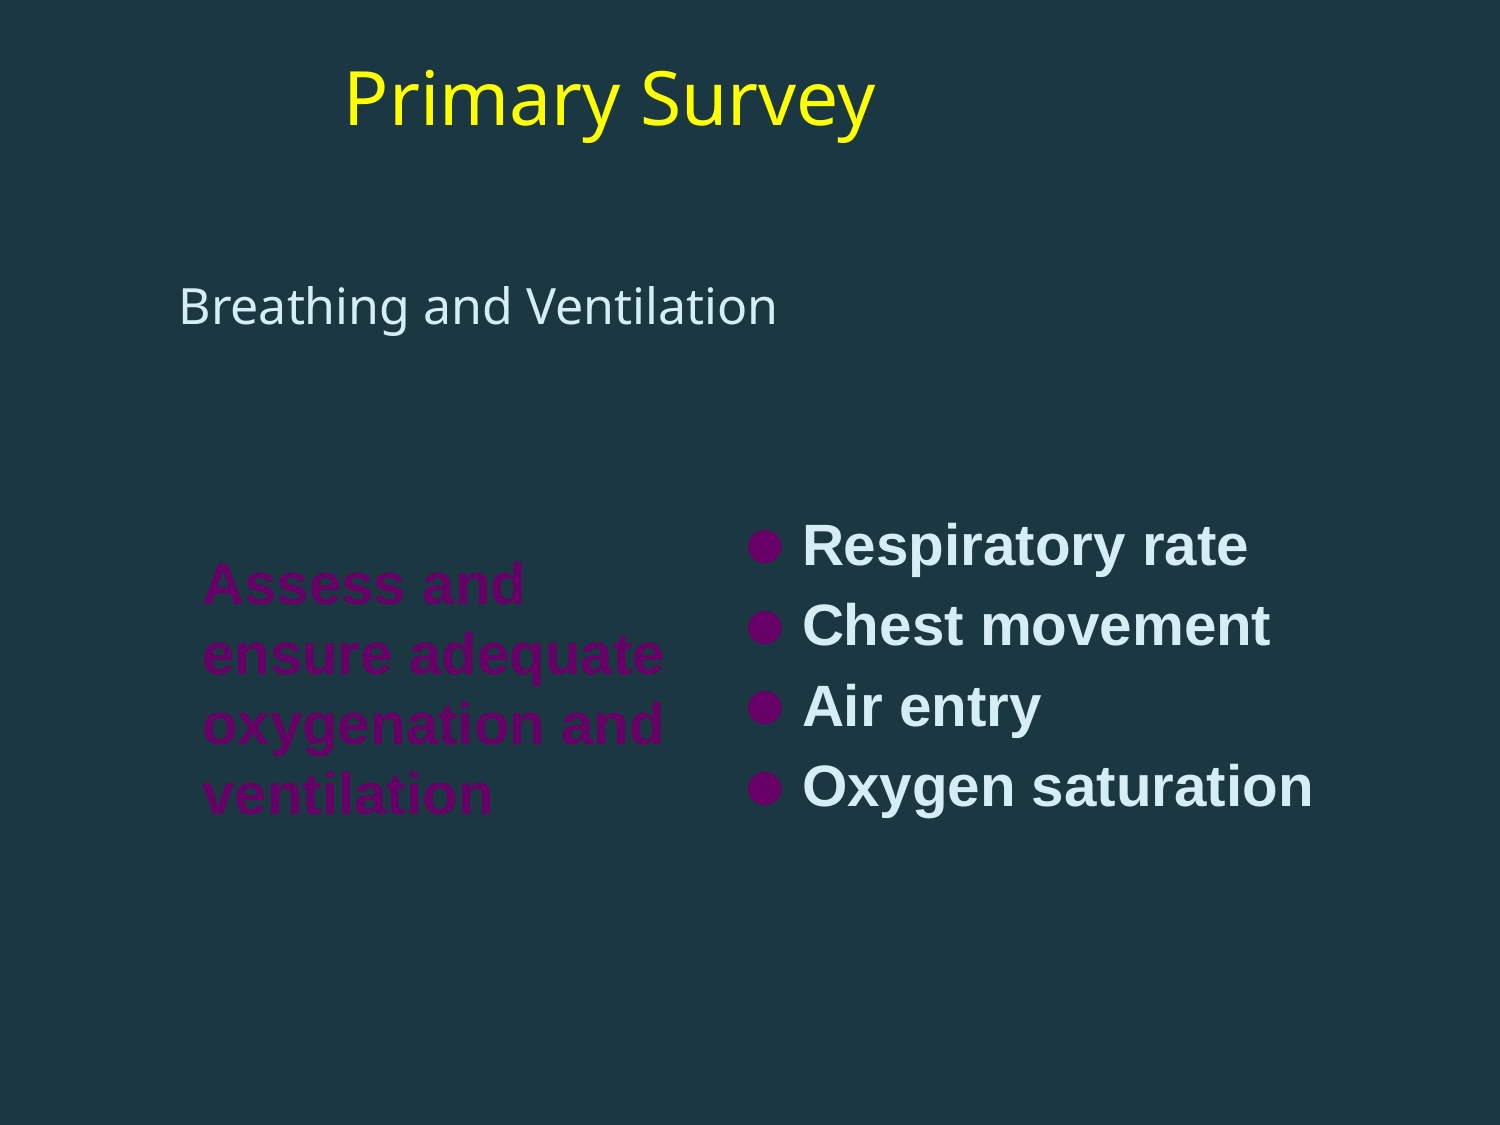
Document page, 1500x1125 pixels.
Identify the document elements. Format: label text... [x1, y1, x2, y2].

text_box Assess and ensure adequate oxygenation and ventilation [194, 538, 703, 834]
text_box Respiratory rate Chest movement Air entry Oxygen saturation [738, 444, 1351, 826]
title Primary Survey [335, 42, 1305, 150]
list Breathing and Ventilation [170, 266, 1082, 469]
